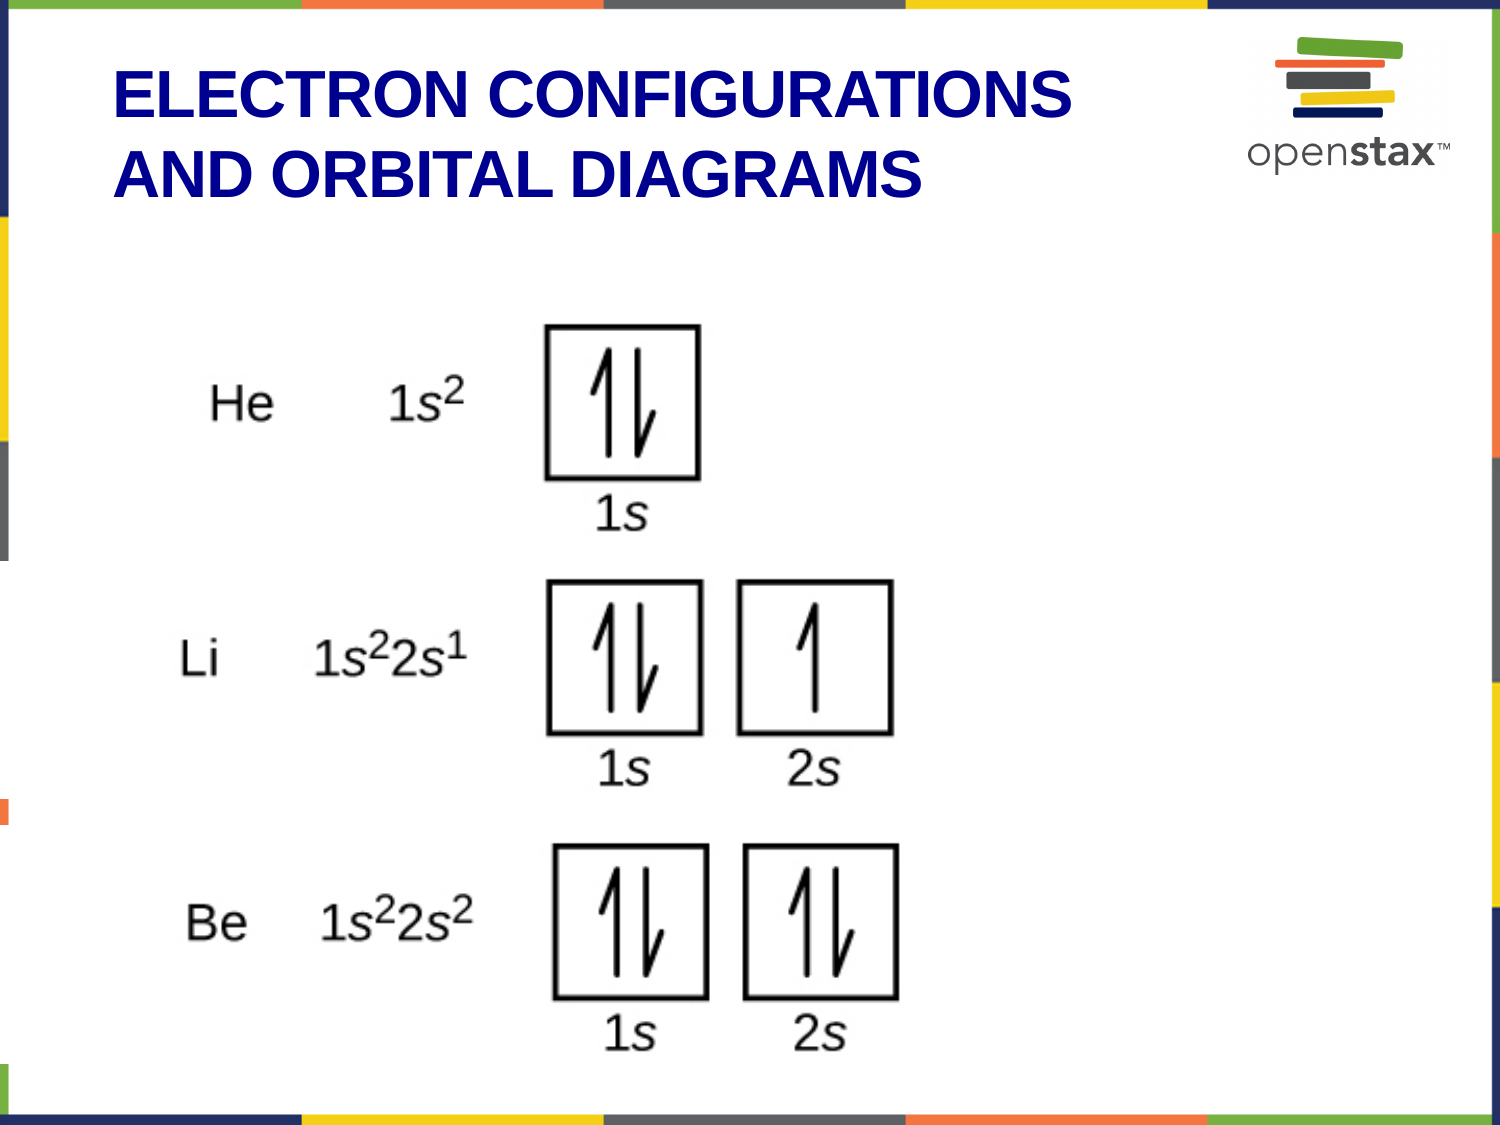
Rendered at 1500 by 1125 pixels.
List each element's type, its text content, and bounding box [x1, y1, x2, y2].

picture [99, 305, 778, 545]
title Electron configurations and orbital diagrams [97, 135, 1173, 172]
picture [0, 0, 1500, 1125]
list [49, 172, 1450, 1125]
